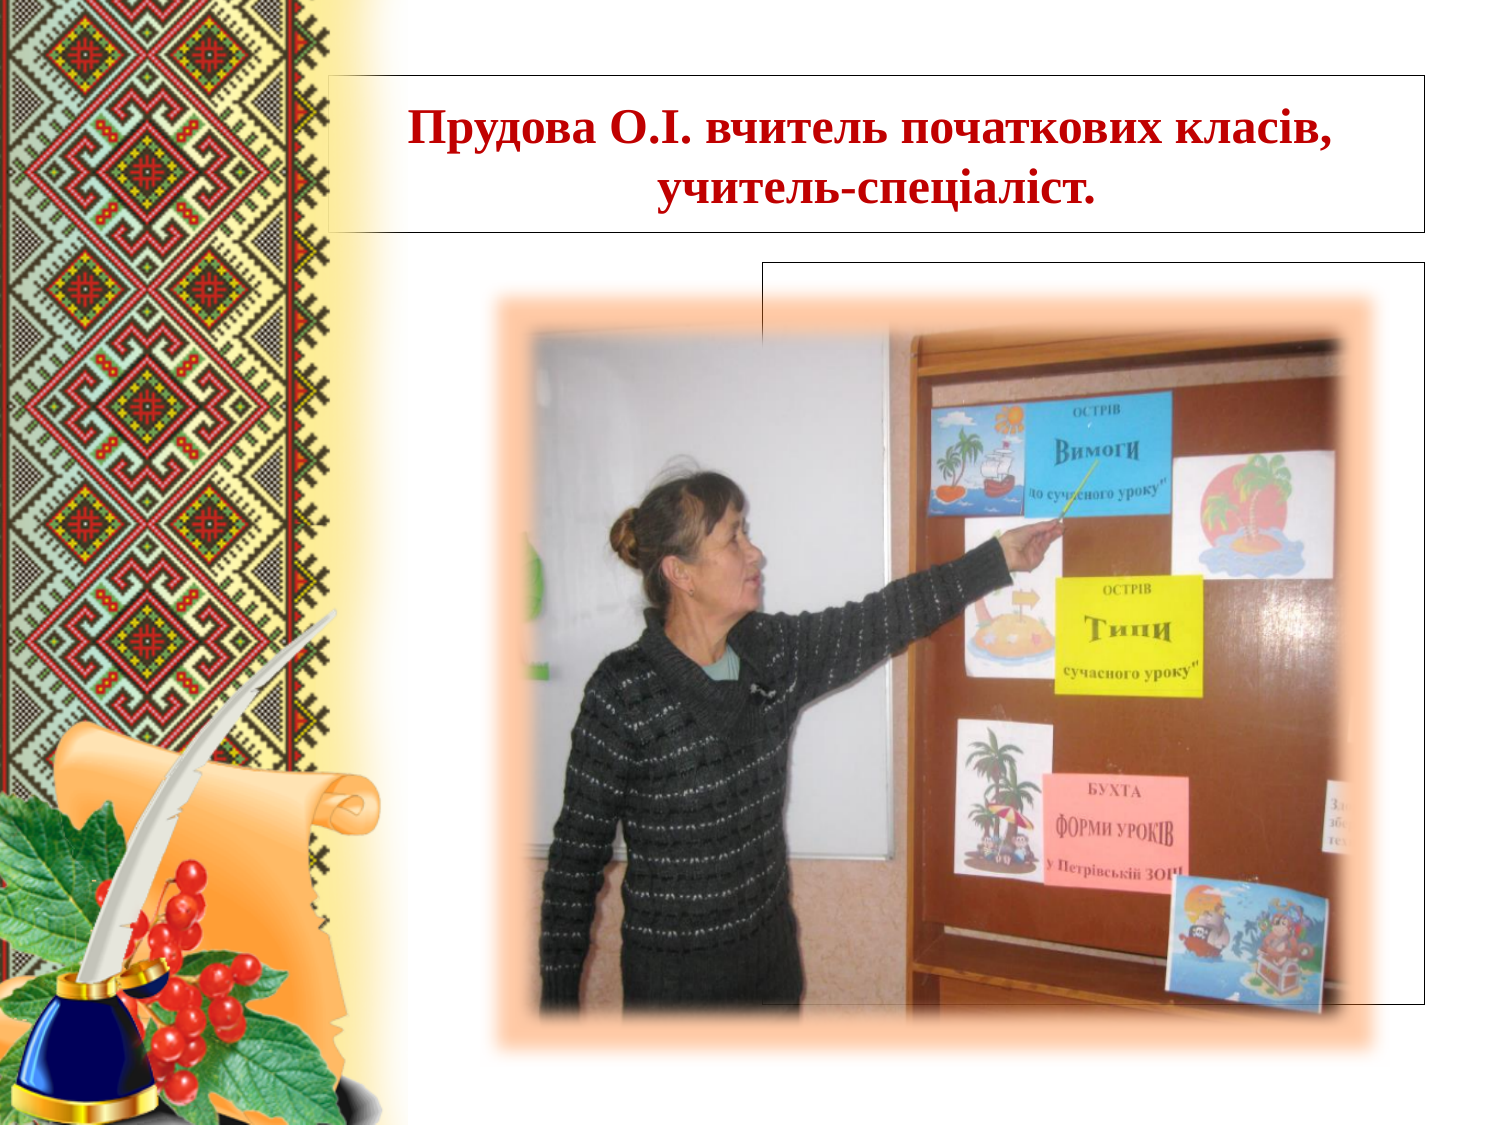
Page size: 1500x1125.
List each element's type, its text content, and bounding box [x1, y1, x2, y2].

title Прудова О.І. вчитель початкових класів, учитель-спеціаліст. [408, 75, 1425, 233]
list [762, 262, 1425, 1005]
picture [0, 0, 408, 1125]
picture [515, 316, 1356, 1032]
